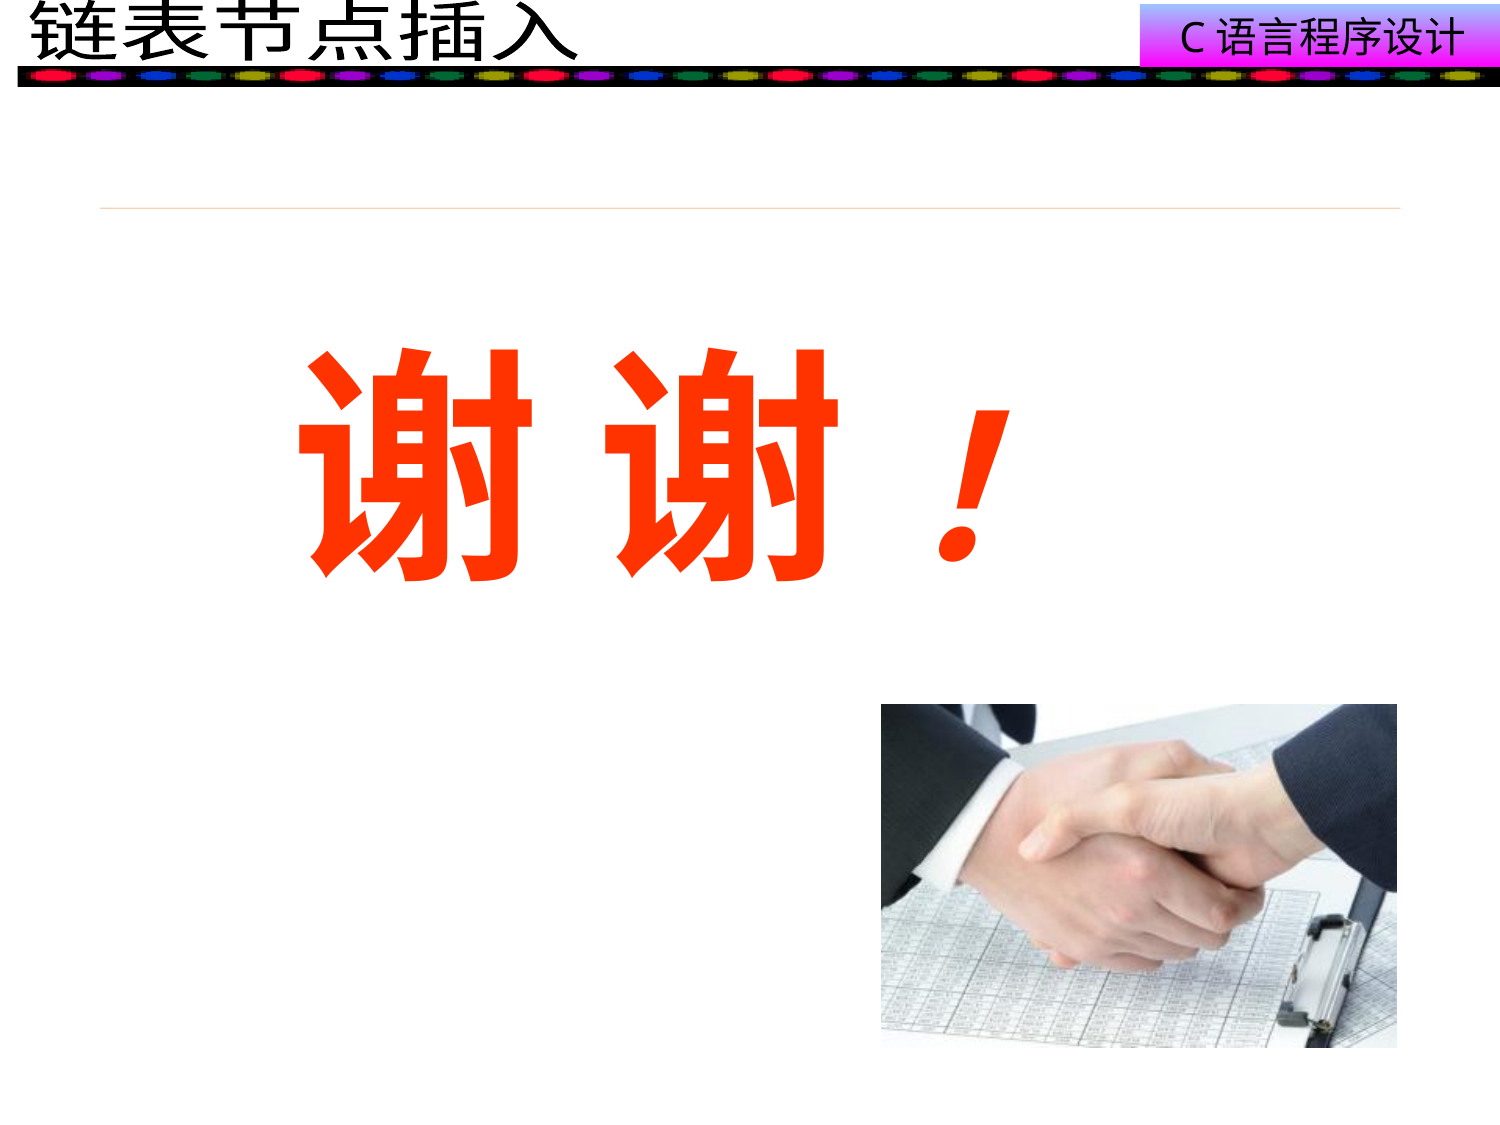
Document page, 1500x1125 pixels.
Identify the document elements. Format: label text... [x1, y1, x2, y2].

picture [17, 66, 1500, 87]
picture [881, 704, 1397, 1048]
text_box 谢 谢 ！ [218, 302, 1176, 618]
